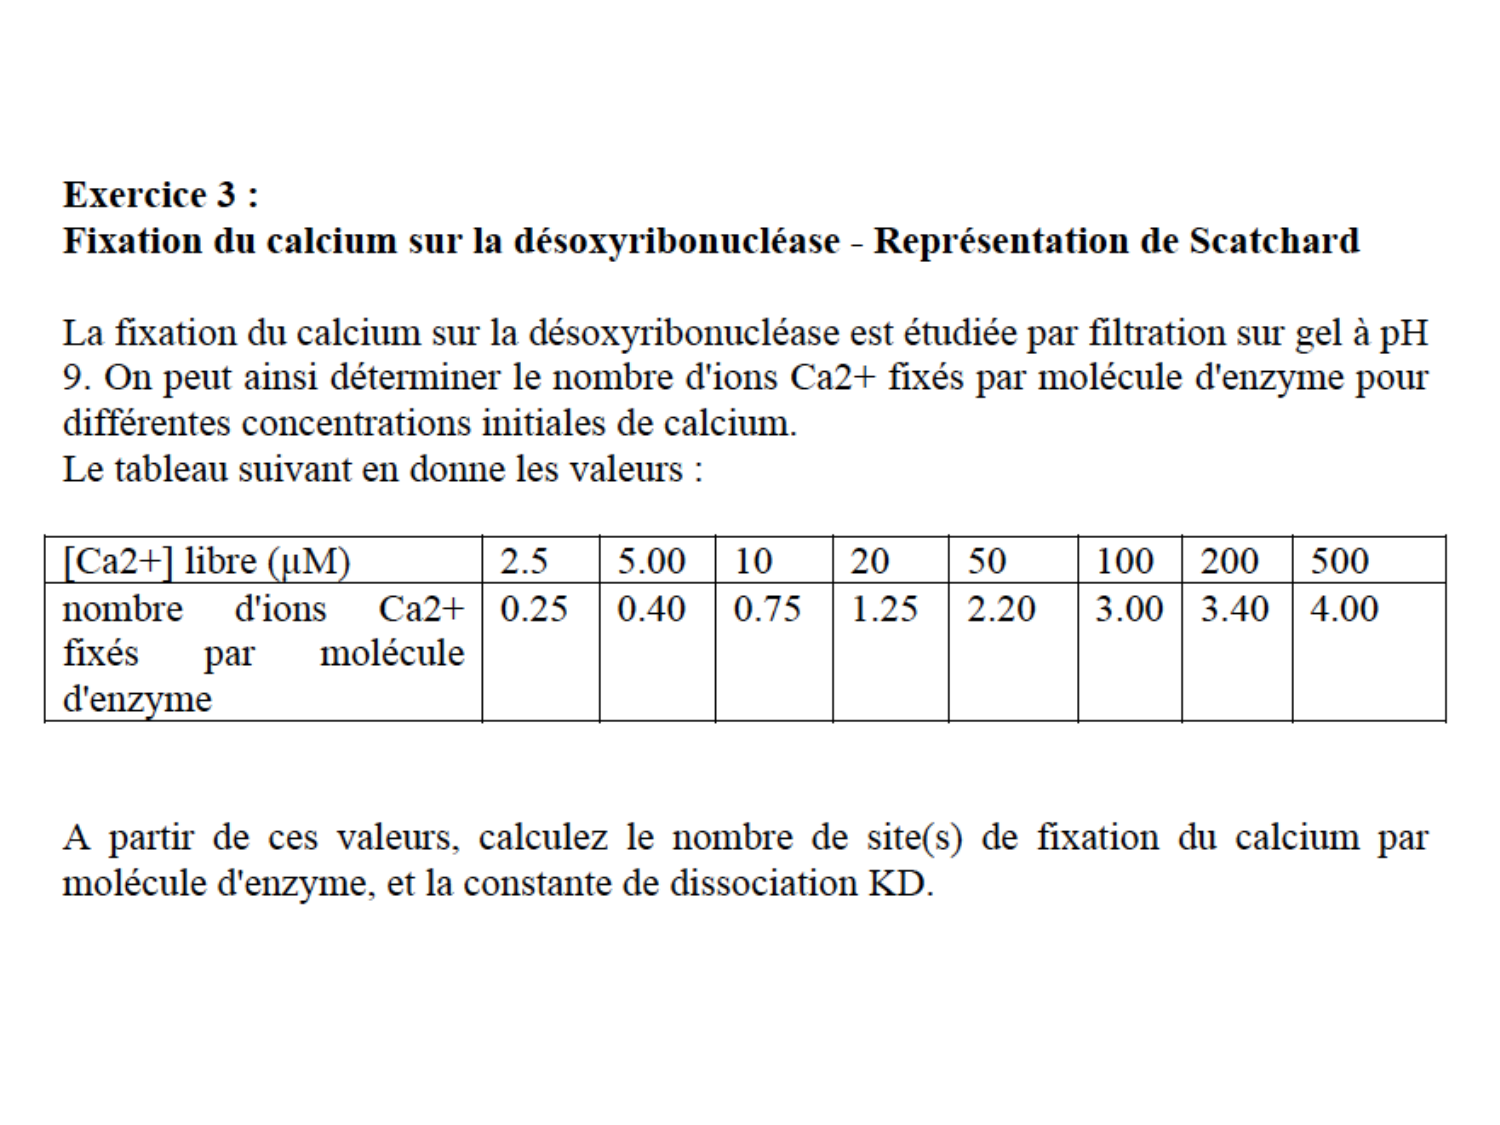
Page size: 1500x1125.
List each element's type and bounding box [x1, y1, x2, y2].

picture [0, 158, 1500, 964]
